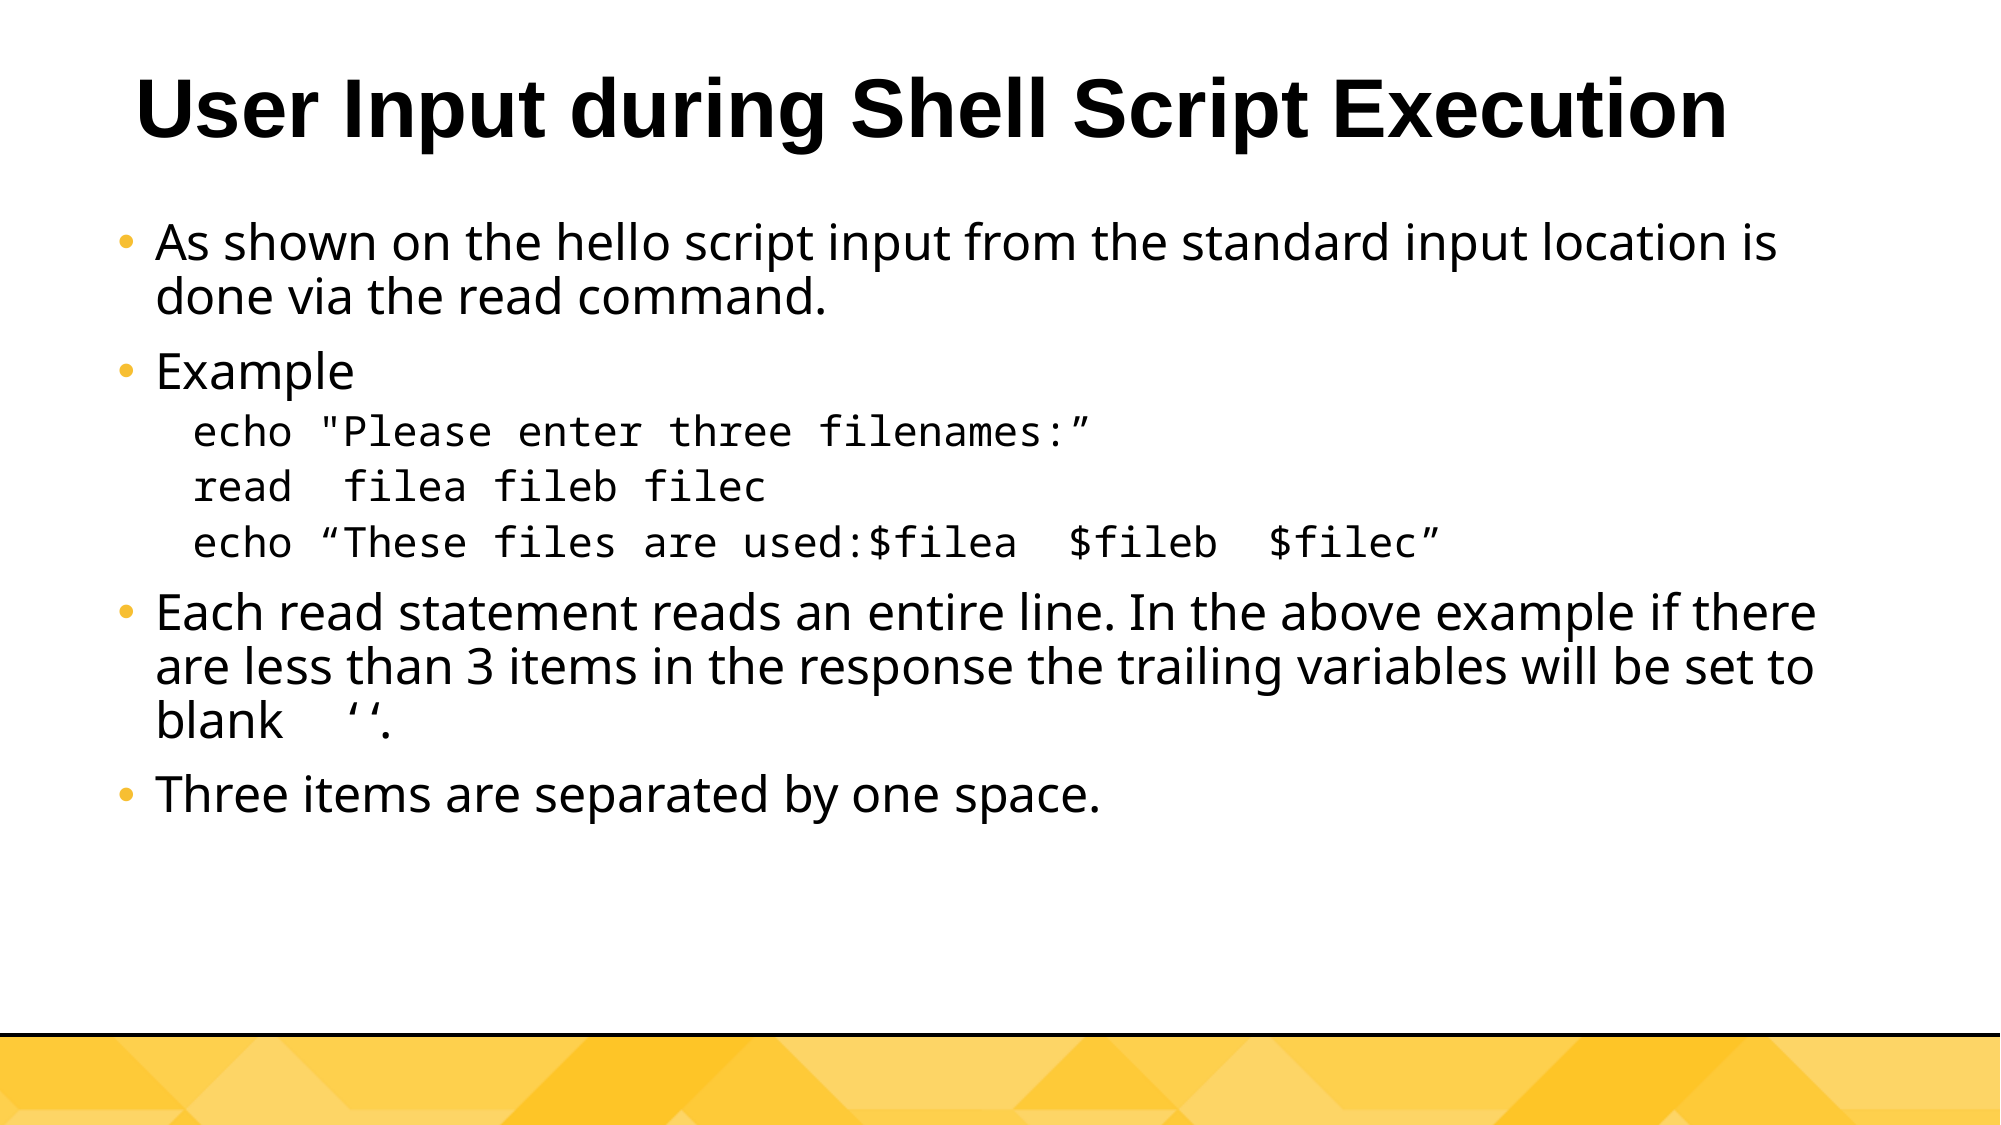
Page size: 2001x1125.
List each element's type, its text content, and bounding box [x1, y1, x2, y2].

text_box As shown on the hello script input from the standard input location is done via the read command. Example echo "Please enter three filenames:” read filea fileb filec echo “These files are used:$filea $fileb $filec” Each read statement reads an entire line. In the above example if there are less than 3 items in the response the trailing variables will be set to blank ‘ ‘. Three items are separated by one space. [102, 209, 1880, 978]
title User Input during Shell Script Execution [120, 58, 1846, 209]
